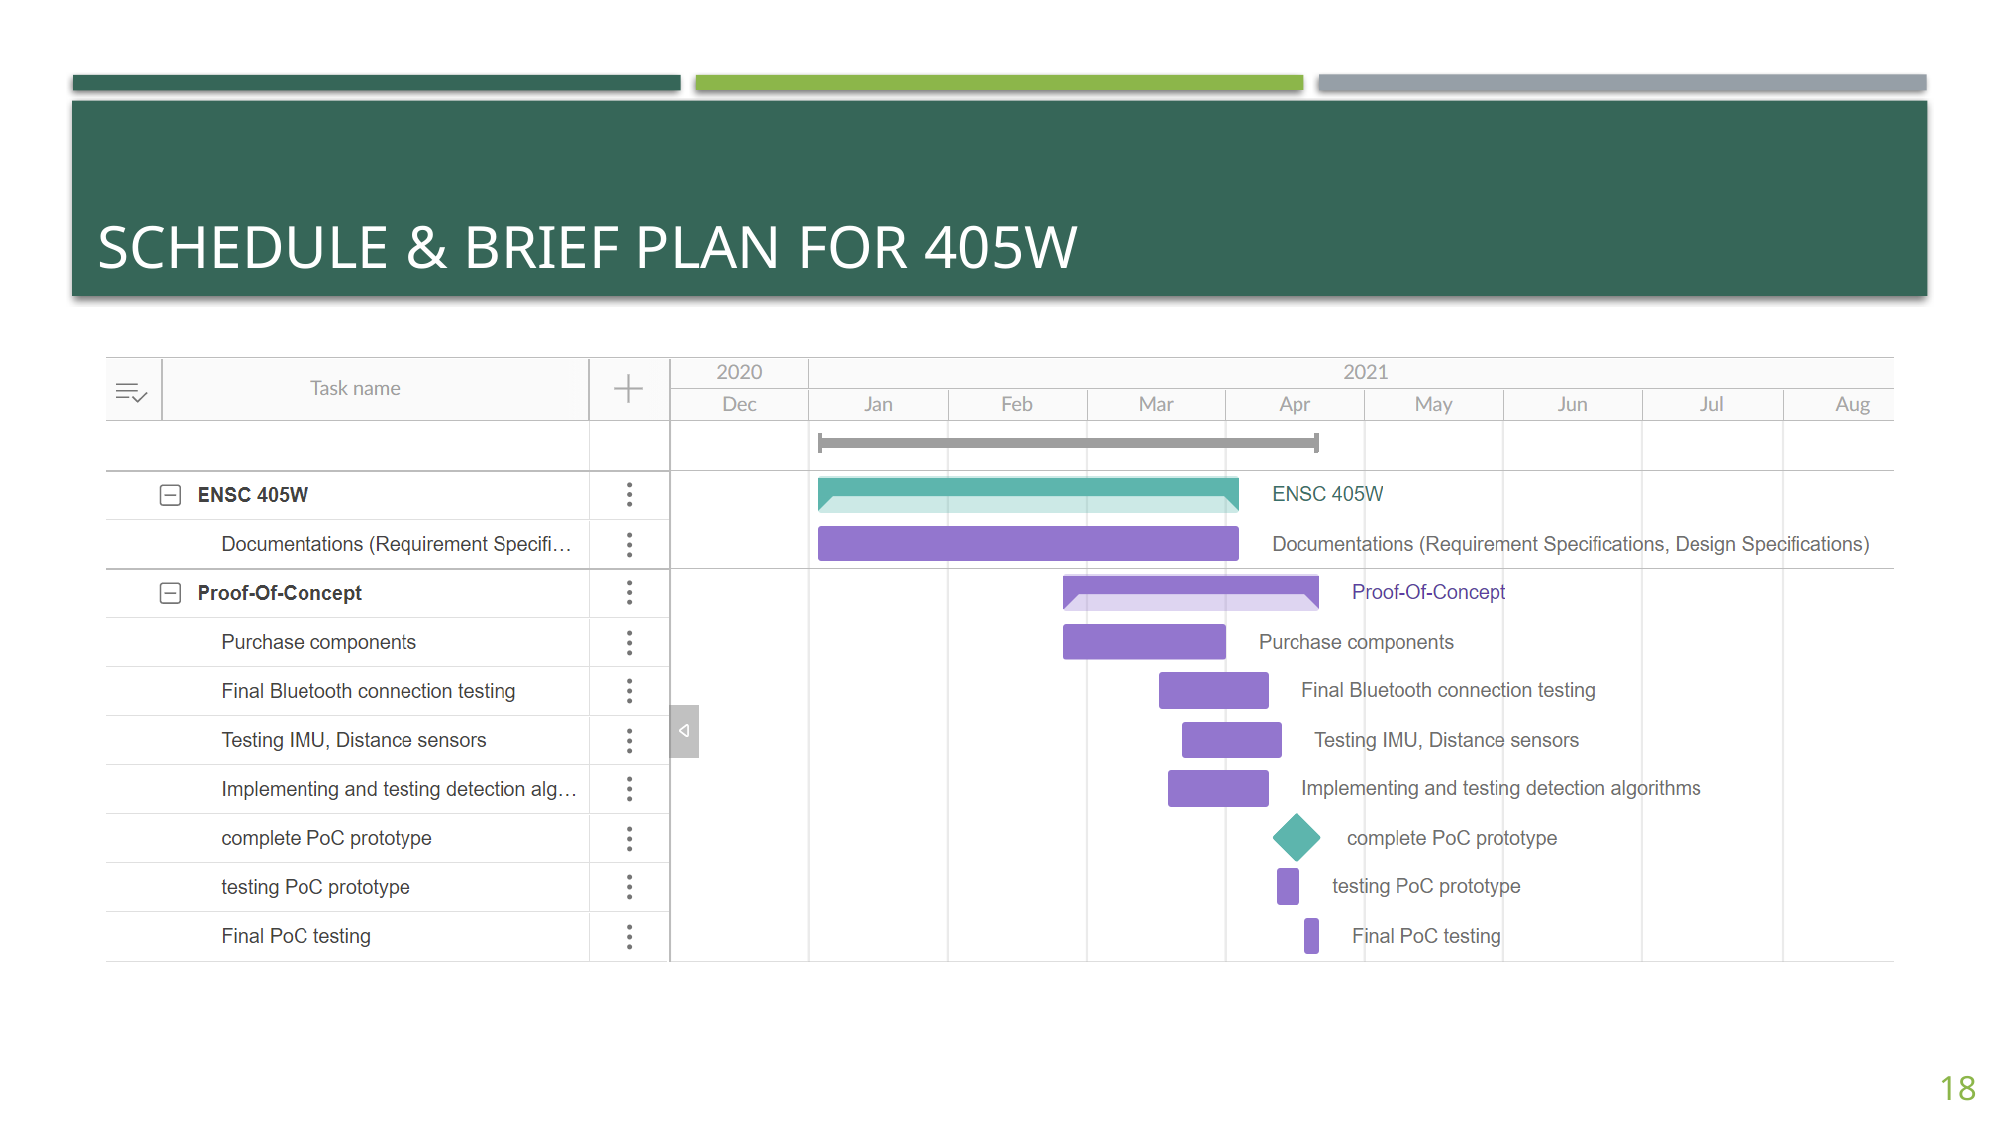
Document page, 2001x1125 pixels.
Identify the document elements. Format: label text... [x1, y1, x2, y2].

title Schedule & Brief plan for 405w [82, 121, 1892, 288]
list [106, 357, 1894, 962]
slide_number 18 [1819, 1059, 1992, 1120]
